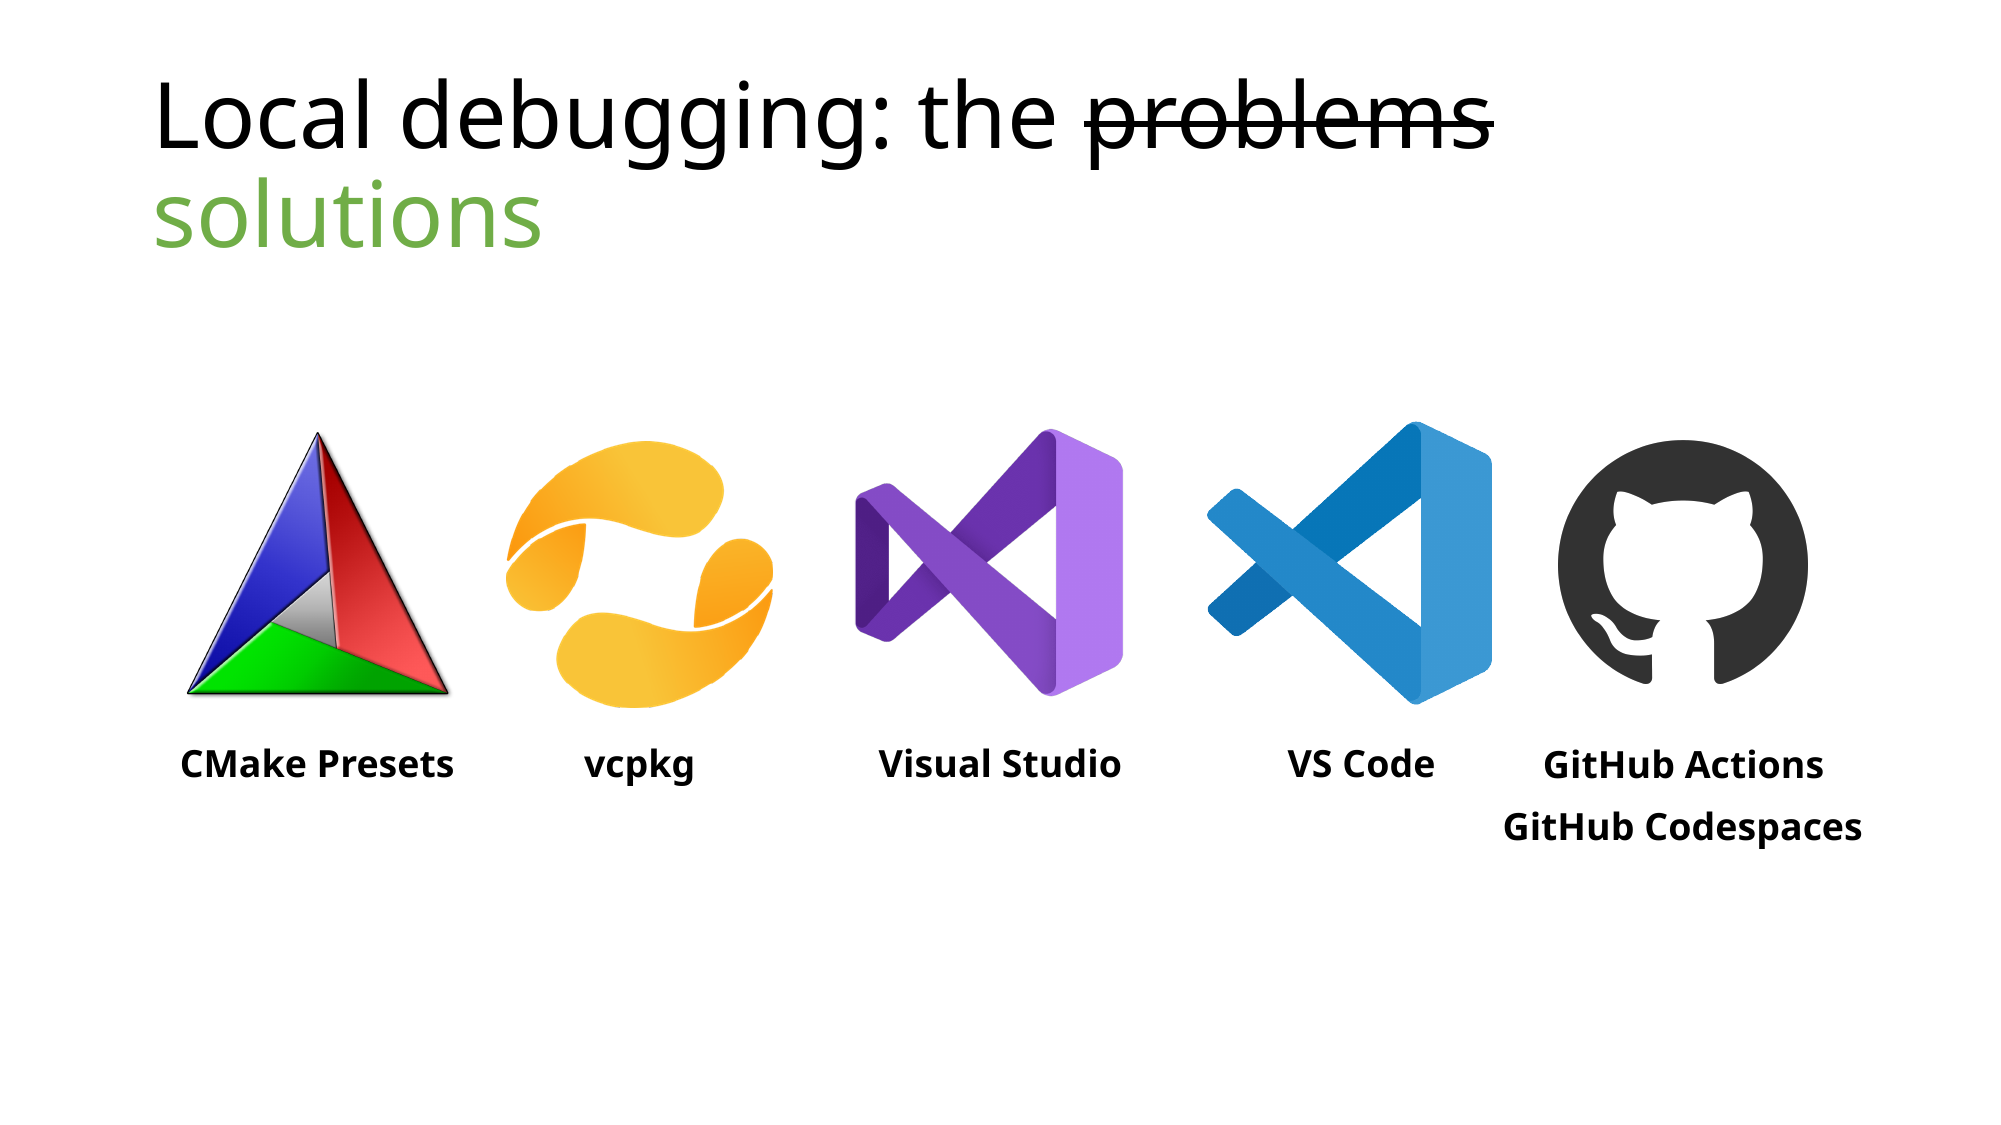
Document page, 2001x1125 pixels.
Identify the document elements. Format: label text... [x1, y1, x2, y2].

title Local debugging: the problems solutions [137, 59, 1863, 278]
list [506, 441, 755, 708]
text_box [148, 425, 486, 794]
text_box Visual Studio [832, 732, 1170, 792]
text_box vcpkg [486, 732, 809, 793]
picture [755, 416, 1496, 709]
text_box VS Code [1192, 732, 1531, 792]
picture [1558, 437, 1808, 687]
text_box GitHub Codespaces [1481, 795, 1885, 856]
text_box GitHub Actions [1515, 733, 1853, 794]
